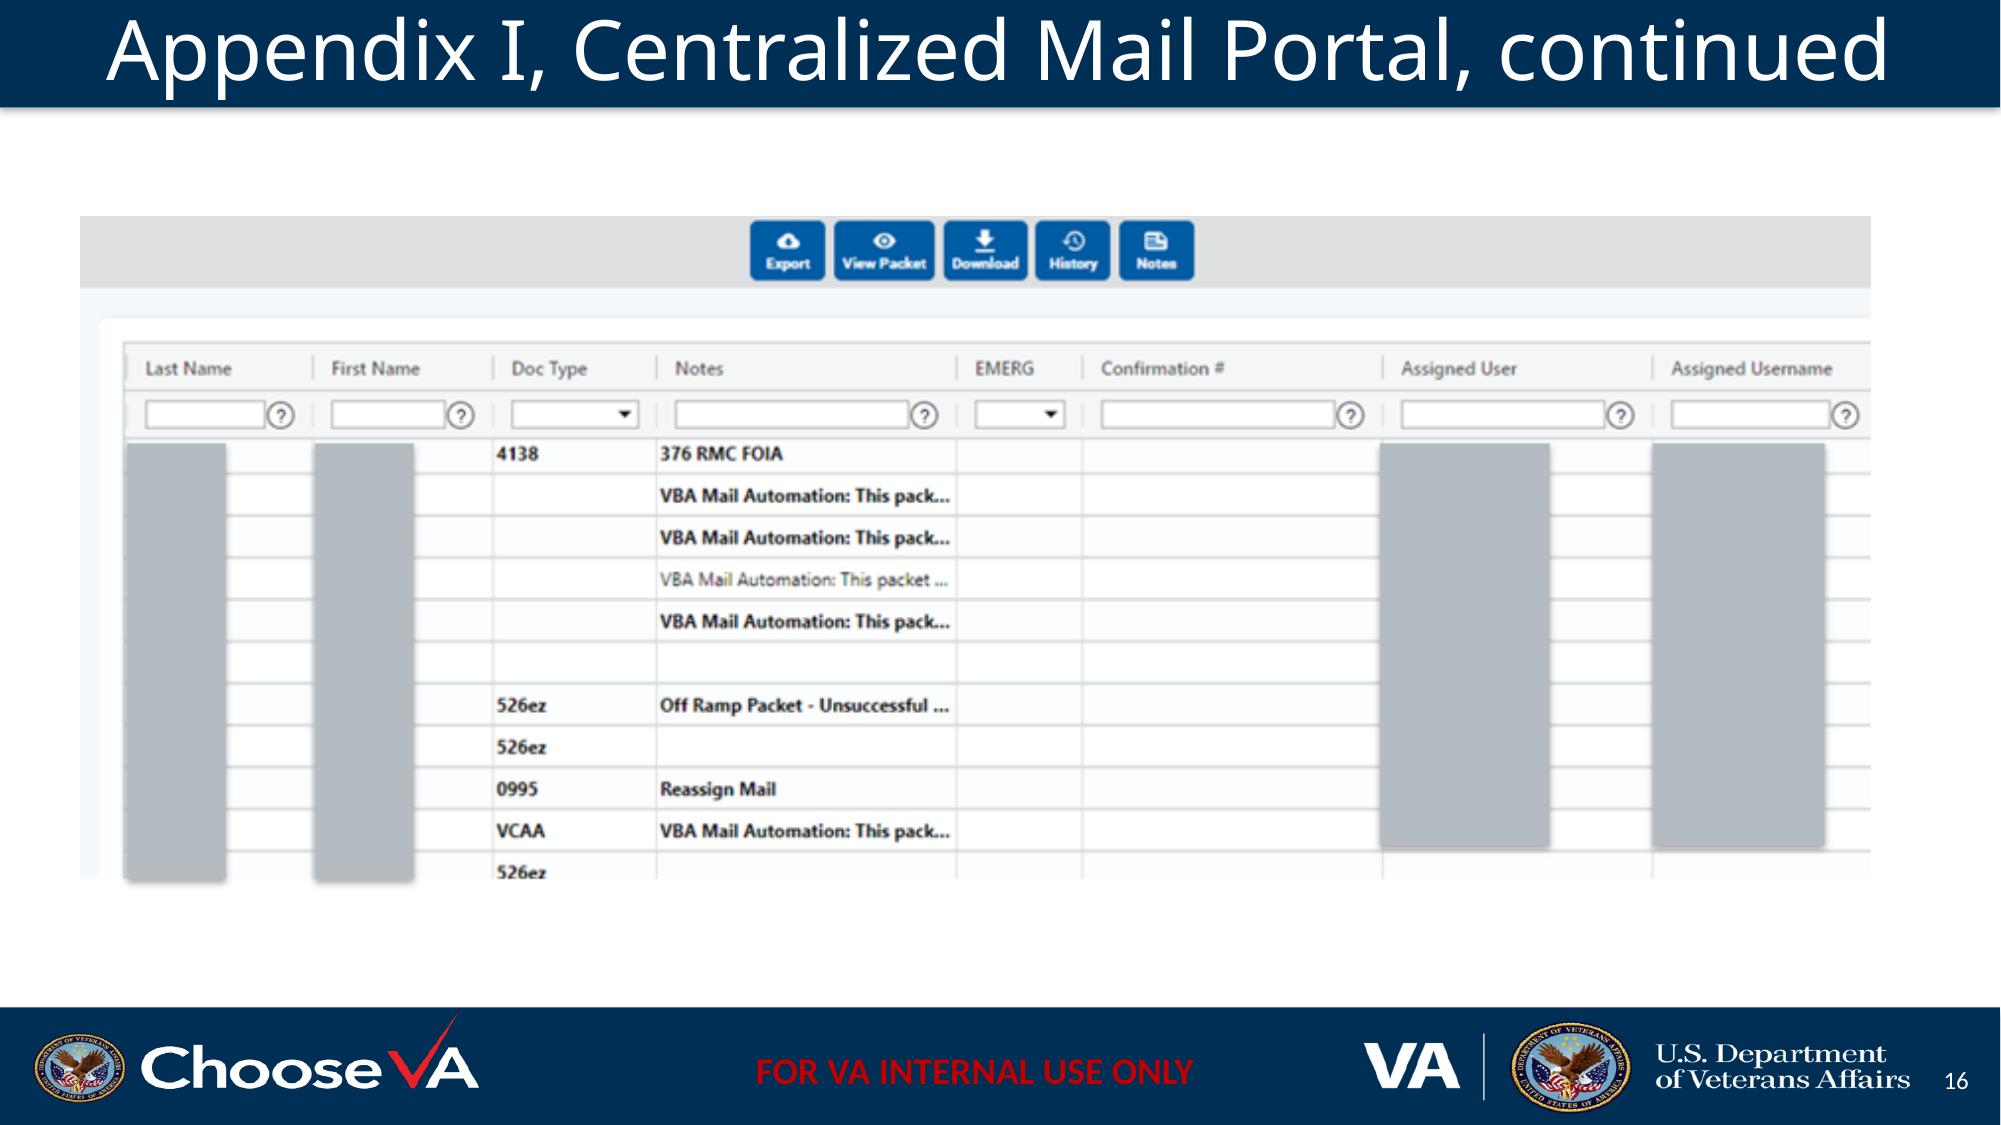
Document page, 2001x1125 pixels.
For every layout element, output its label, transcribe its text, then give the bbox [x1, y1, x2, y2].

picture [33, 1012, 479, 1103]
picture [80, 215, 1872, 909]
picture [1356, 1014, 1917, 1120]
title Appendix I, Centralized Mail Portal, continued [0, 0, 2000, 108]
